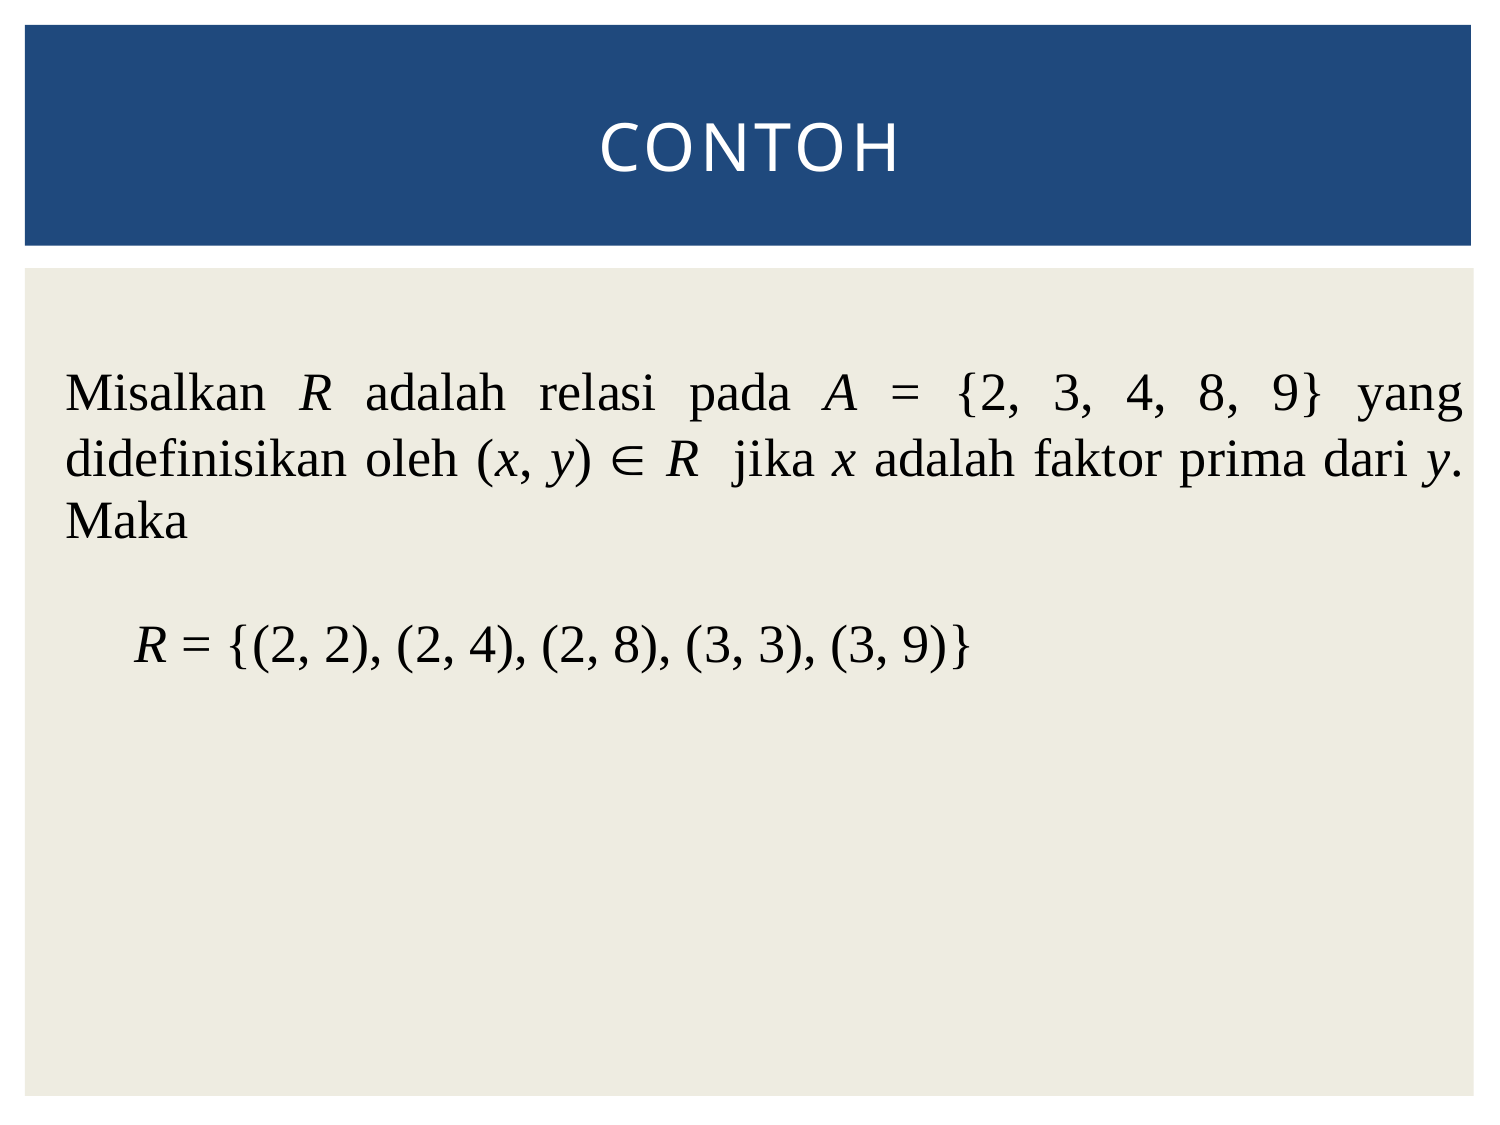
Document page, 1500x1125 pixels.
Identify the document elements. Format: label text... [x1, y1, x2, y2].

title contoh [62, 58, 1438, 232]
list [64, 361, 1464, 812]
